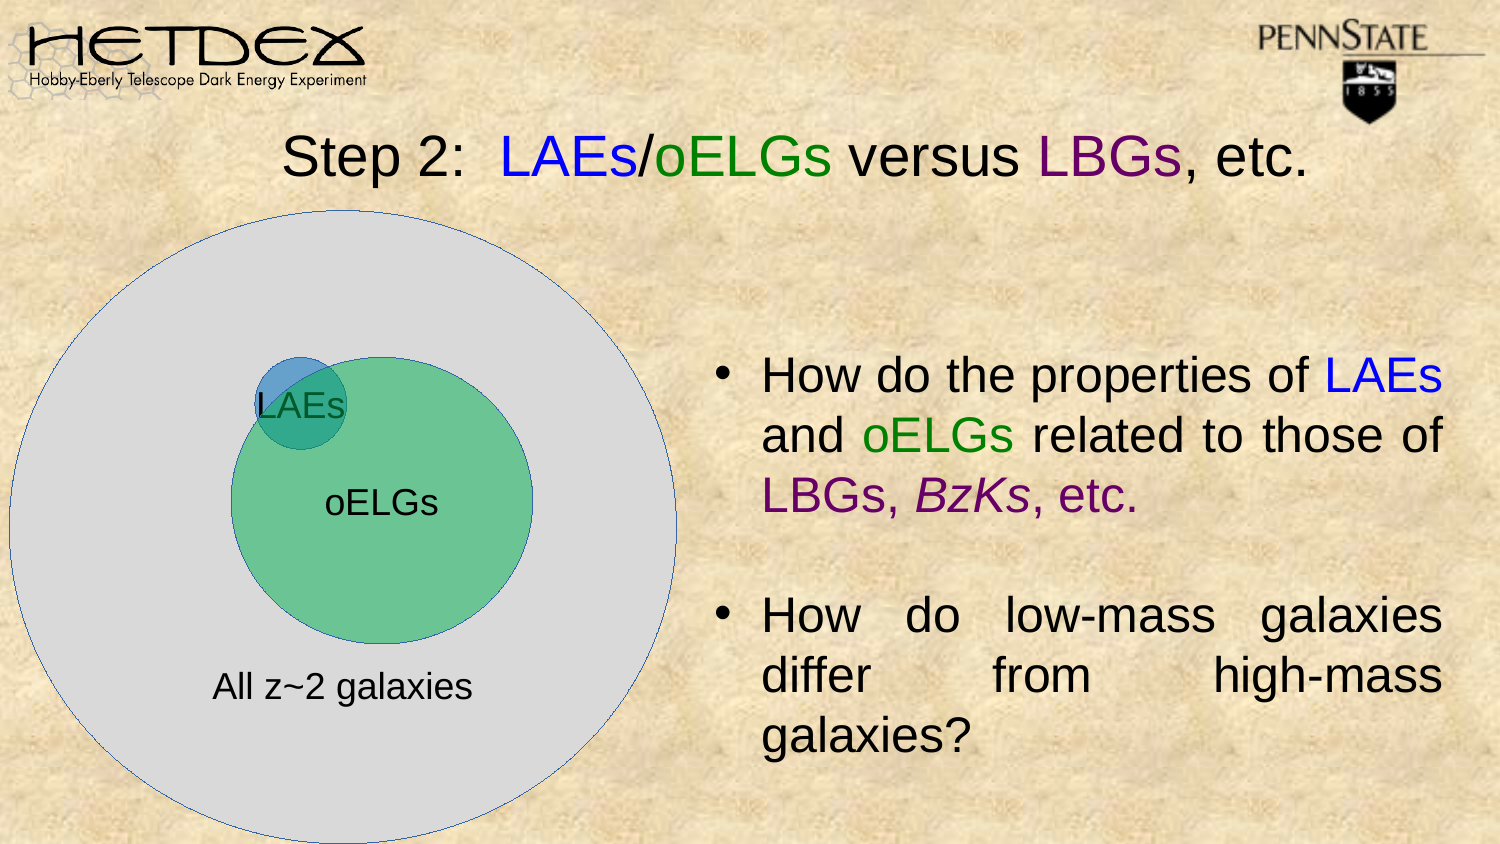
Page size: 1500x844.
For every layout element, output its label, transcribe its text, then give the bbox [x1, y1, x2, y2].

text_box LAEs [254, 357, 328, 418]
text_box All z~2 galaxies [9, 210, 677, 844]
text_box oELGs [231, 357, 533, 644]
text_box Step 2: LAEs/oELGs versus LBGs, etc. [266, 103, 1363, 198]
picture [0, 0, 1500, 844]
text_box How do the properties of LAEs and oELGs related to those of LBGs, BzKs, etc. How do low-mass galaxies differ from high-mass galaxies? [699, 334, 1459, 770]
